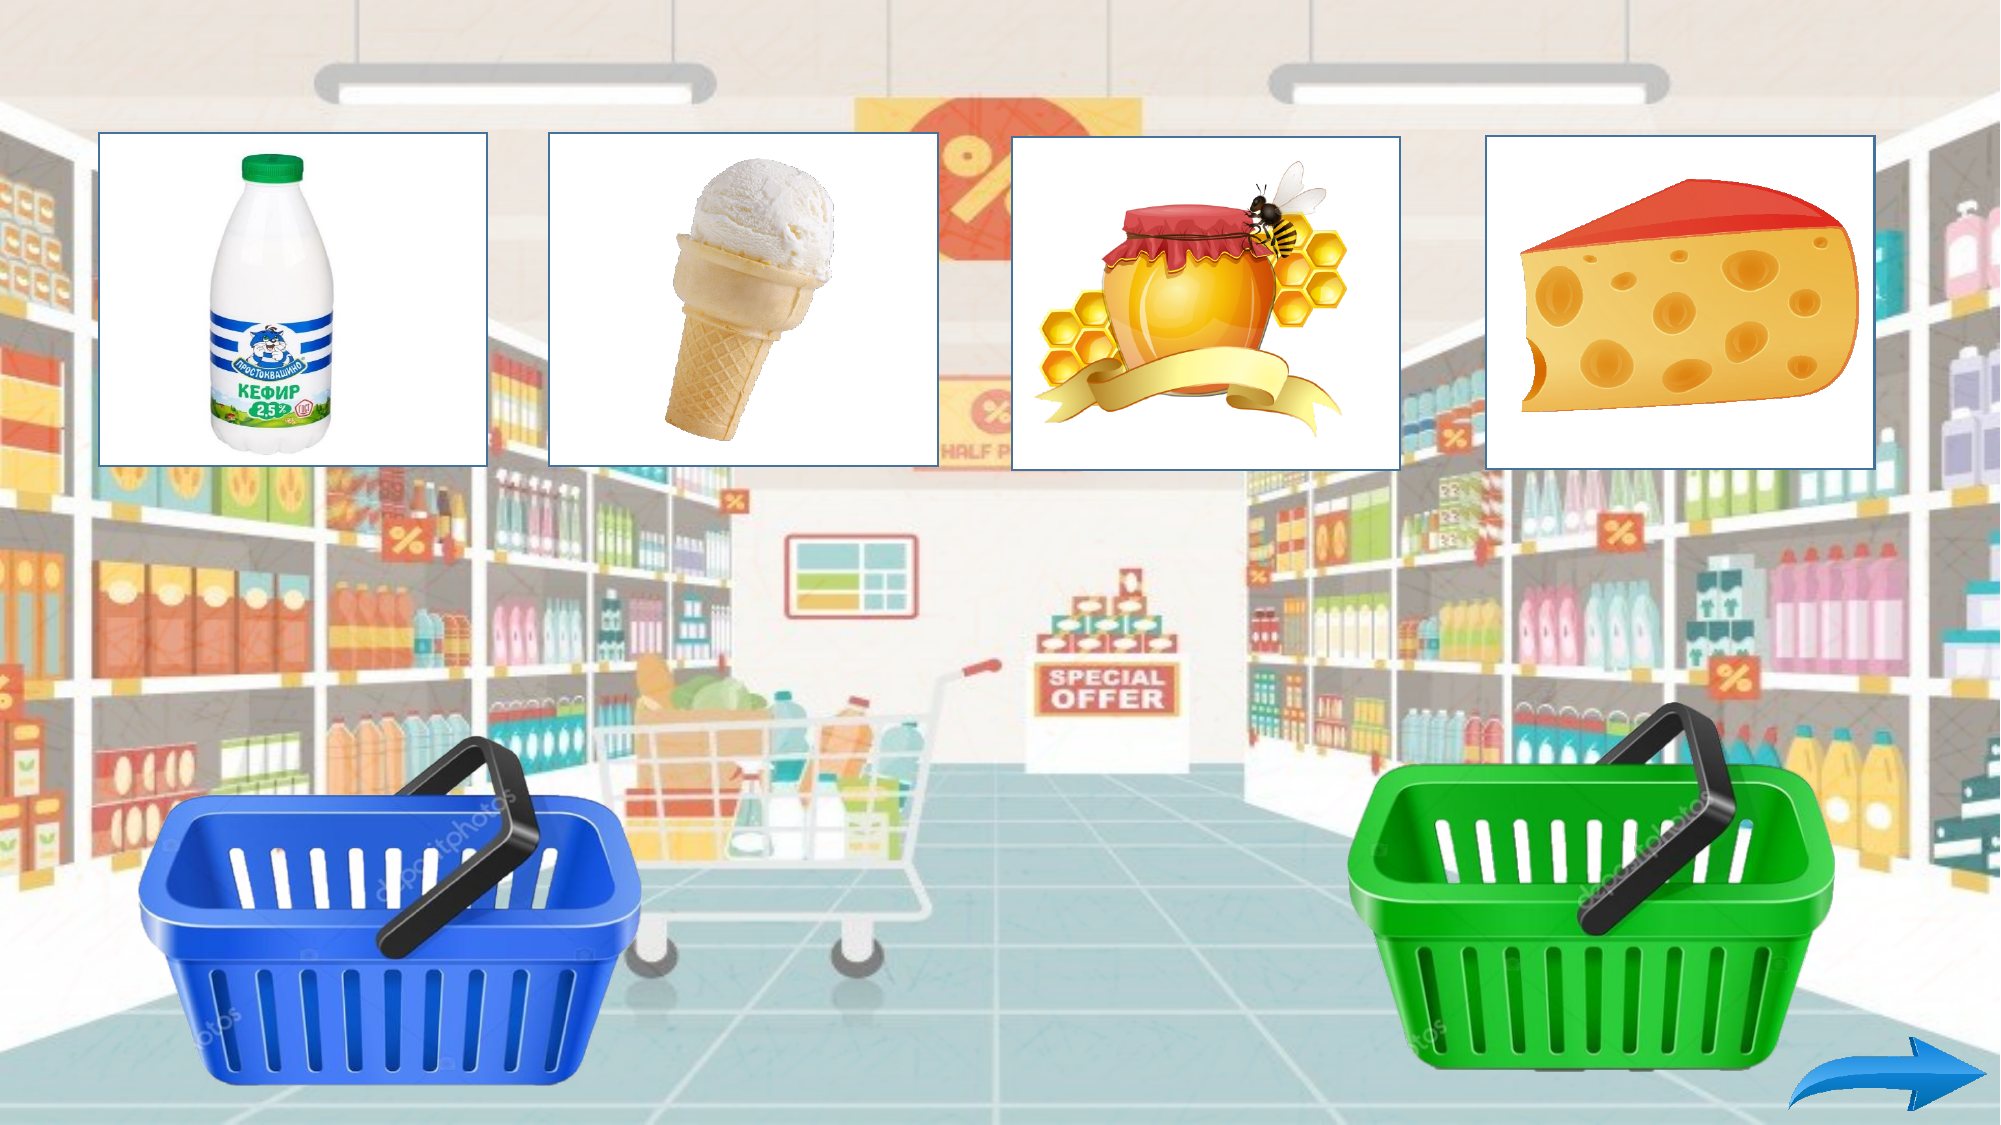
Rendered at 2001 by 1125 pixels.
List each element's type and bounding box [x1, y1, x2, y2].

text_box [98, 132, 488, 466]
text_box [1485, 135, 1875, 469]
text_box [549, 132, 938, 466]
text_box [1011, 136, 1401, 470]
picture [0, 0, 2000, 1125]
